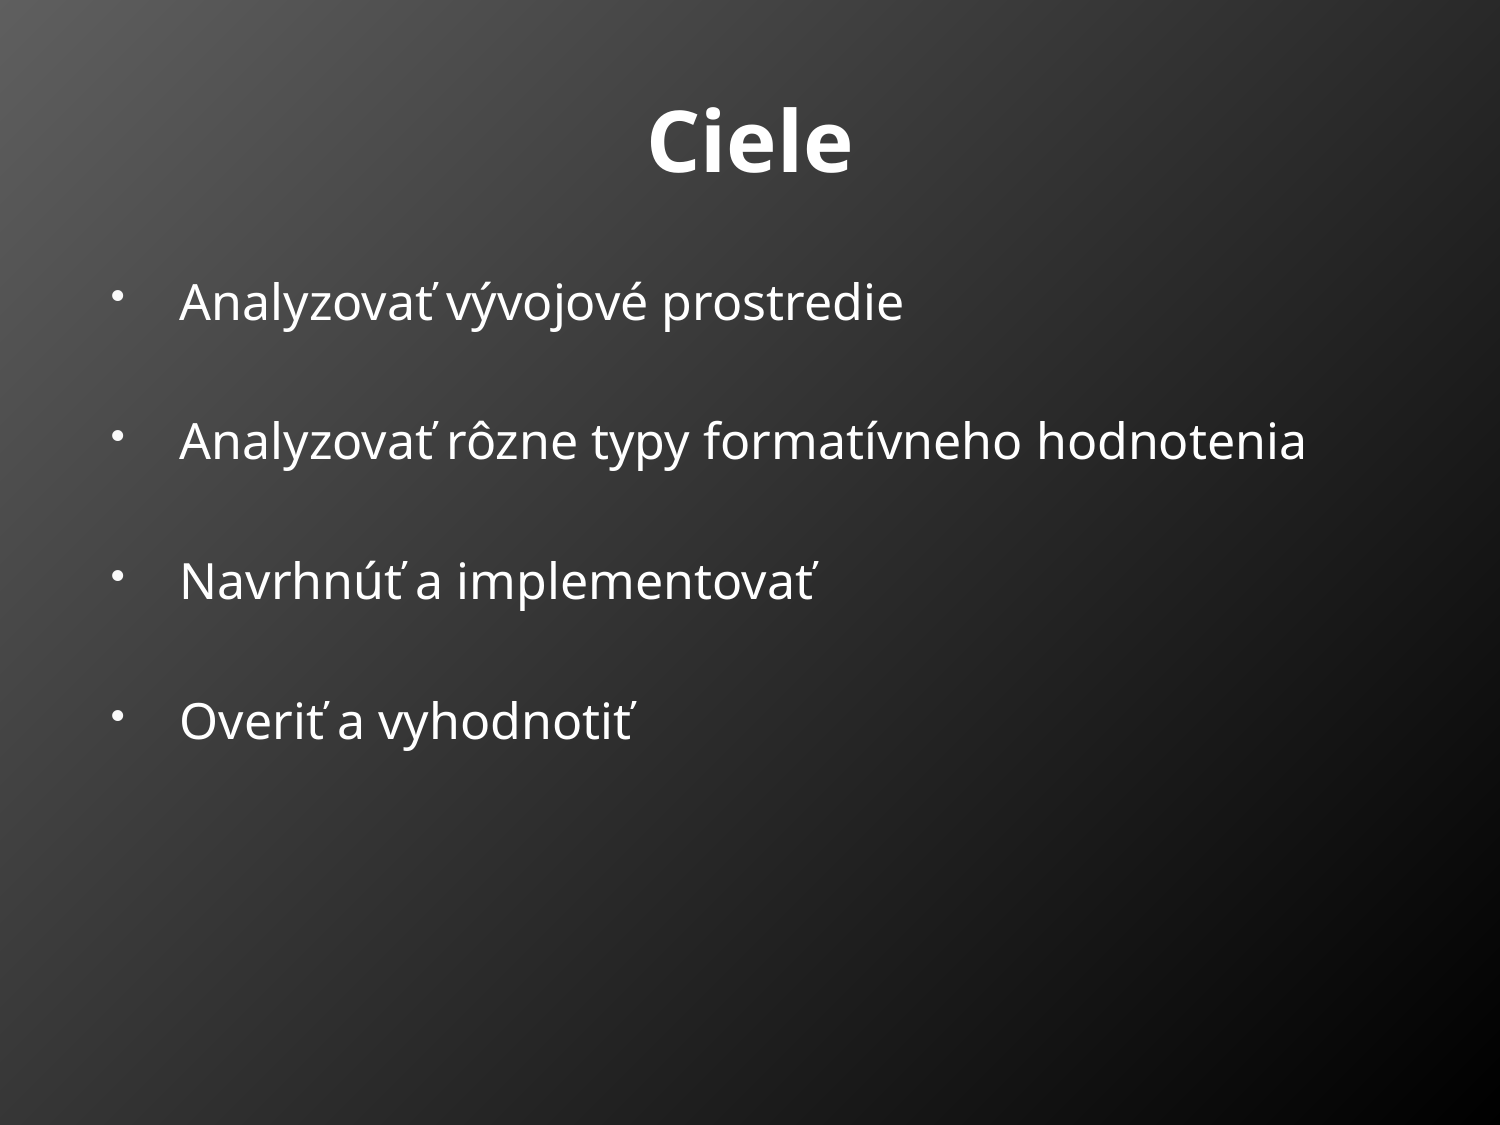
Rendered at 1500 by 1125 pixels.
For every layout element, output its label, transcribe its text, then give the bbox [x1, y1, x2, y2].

list Analyzovať vývojové prostredie Analyzovať rôzne typy formatívneho hodnotenia Navrhnúť a implementovať Overiť a vyhodnotiť [75, 262, 1425, 1035]
title Ciele [75, 45, 1425, 233]
